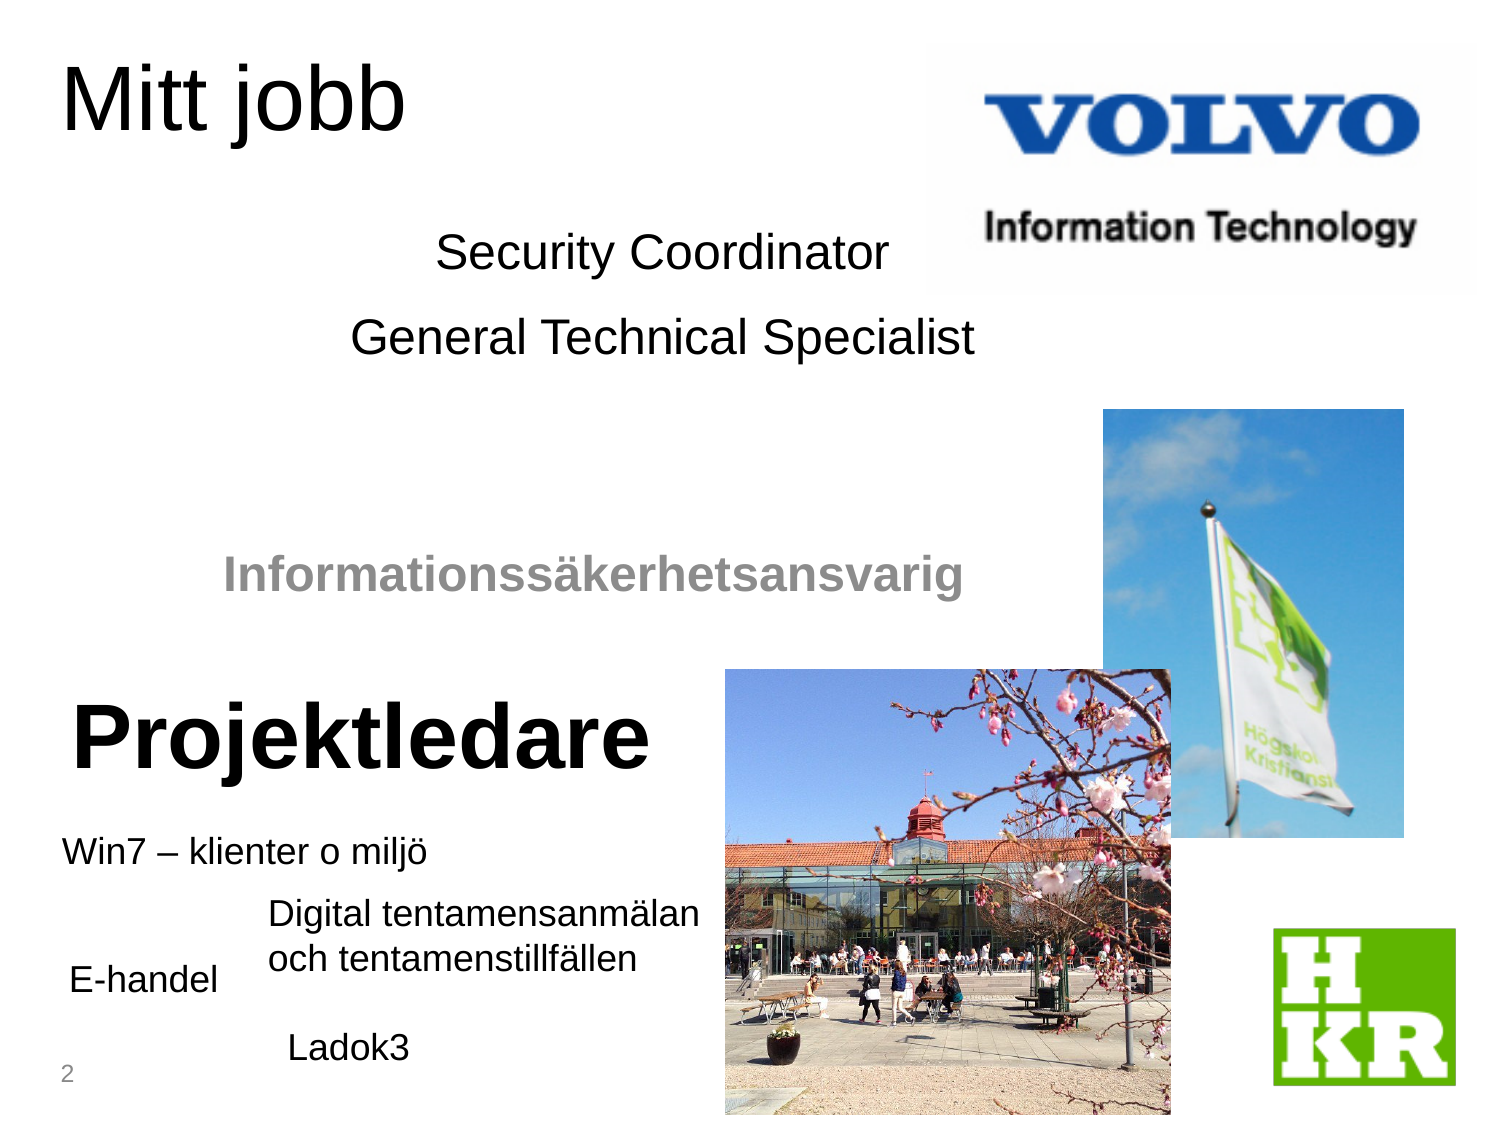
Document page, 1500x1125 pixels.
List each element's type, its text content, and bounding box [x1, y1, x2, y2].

text_box Win7 – klienter o miljö [47, 819, 443, 880]
picture [724, 409, 1404, 1116]
text_box Digital tentamensanmälan och tentamenstillfällen [253, 881, 719, 987]
text_box Ladok3 [272, 1015, 425, 1076]
text_box Projektledare [55, 669, 668, 795]
slide_number 2 [45, 1042, 396, 1103]
text_box E-handel [54, 948, 234, 1008]
title Mitt jobb [45, 43, 731, 145]
text_box Informationssäkerhetsansvarig [199, 533, 989, 609]
picture [925, 43, 1478, 295]
text_box General Technical Specialist [334, 297, 992, 372]
text_box Security Coordinator [420, 211, 906, 287]
